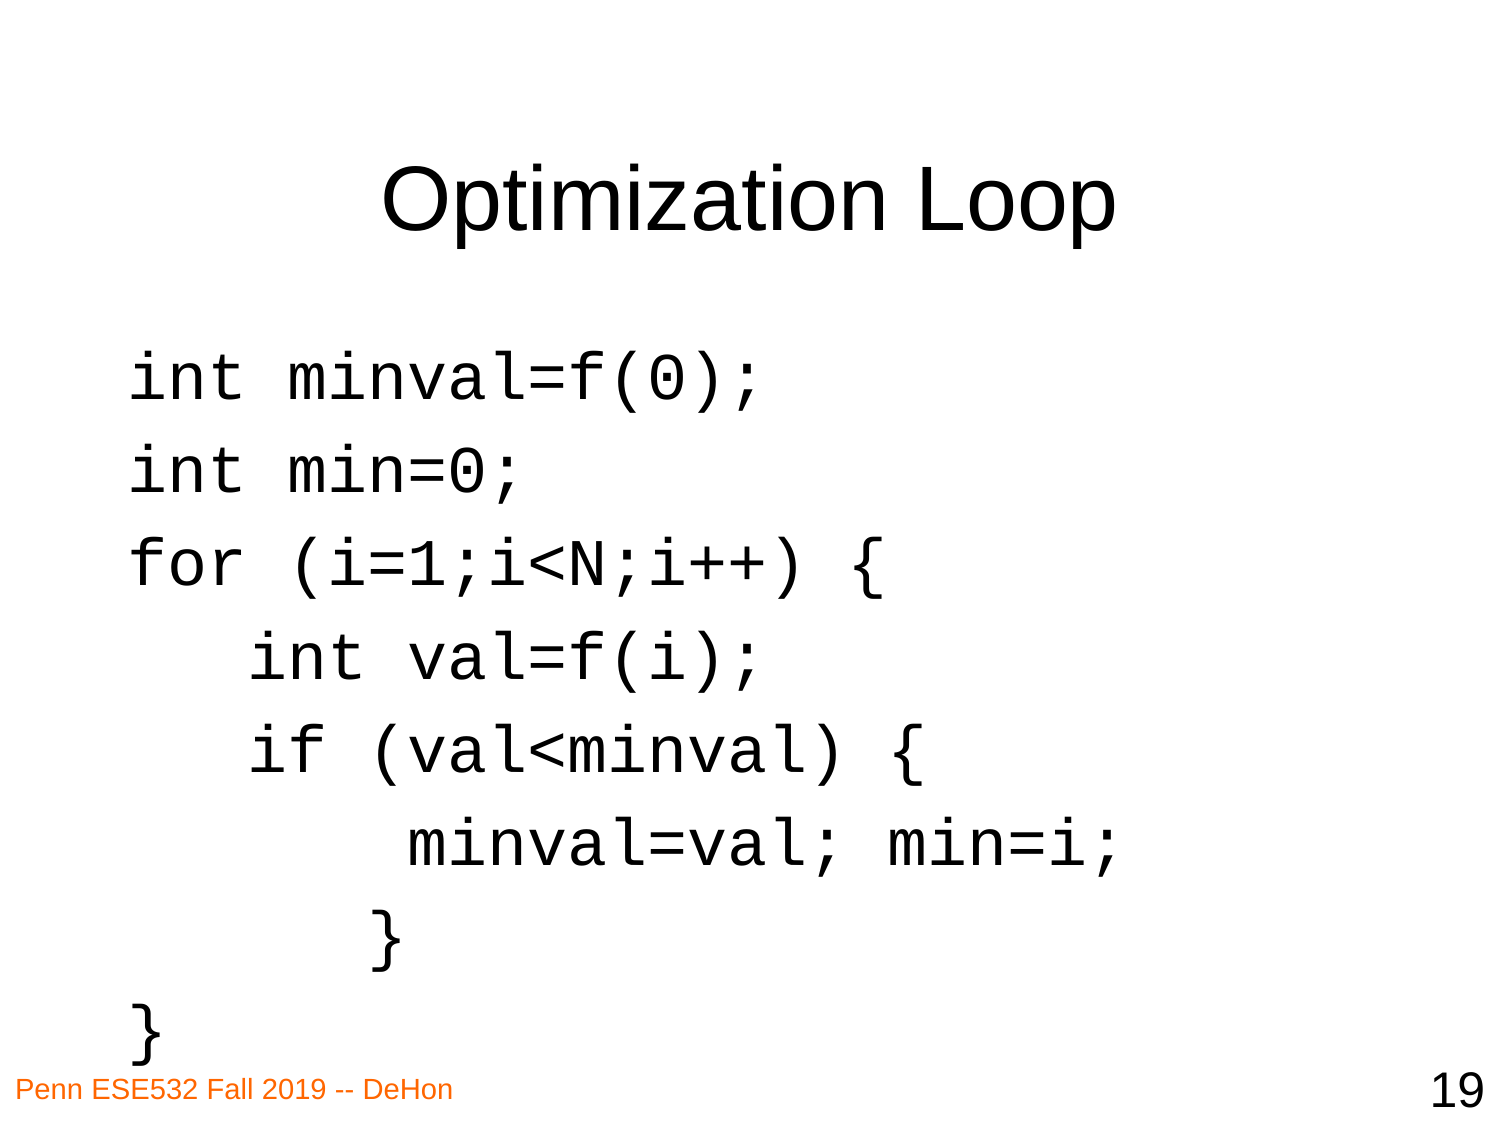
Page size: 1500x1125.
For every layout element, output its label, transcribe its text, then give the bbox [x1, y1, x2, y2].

title Optimization Loop [112, 99, 1388, 288]
list int minval=f(0); int min=0; for (i=1;i<N;i++) { int val=f(i); if (val<minval) { minval=val; min=i; } } [112, 324, 1388, 1001]
slide_number Penn ESE532 Fall 2019 -- DeHon [0, 1062, 576, 1125]
slide_number 19 [1187, 1049, 1500, 1125]
